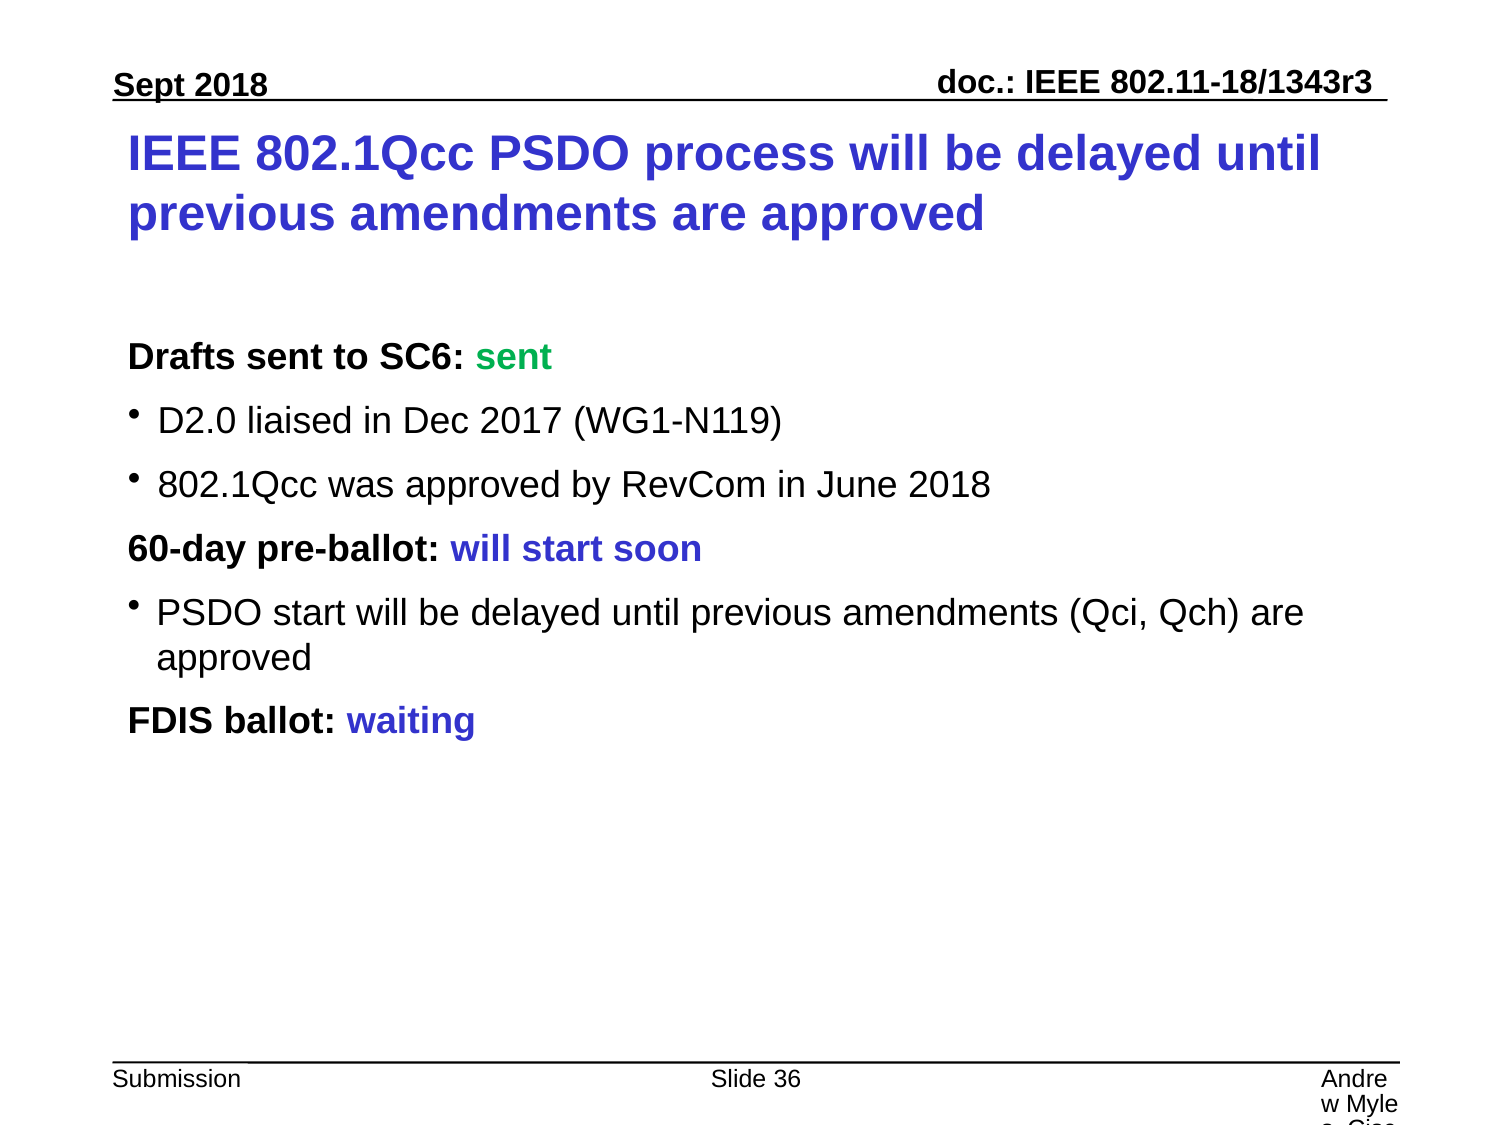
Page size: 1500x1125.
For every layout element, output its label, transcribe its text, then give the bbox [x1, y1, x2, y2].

list Drafts sent to SC6: sent D2.0 liaised in Dec 2017 (WG1-N119) 802.1Qcc was approved by RevCom in June 2018 60-day pre-ballot: will start soon PSDO start will be delayed until previous amendments (Qci, Qch) are approved FDIS ballot: waiting [112, 324, 1388, 1000]
footer Andrew Myles, Cisco [1320, 1061, 1402, 1093]
title IEEE 802.1Qcc PSDO process will be delayed until previous amendments are approved [112, 112, 1388, 288]
slide_number Slide 36 [709, 1061, 803, 1093]
